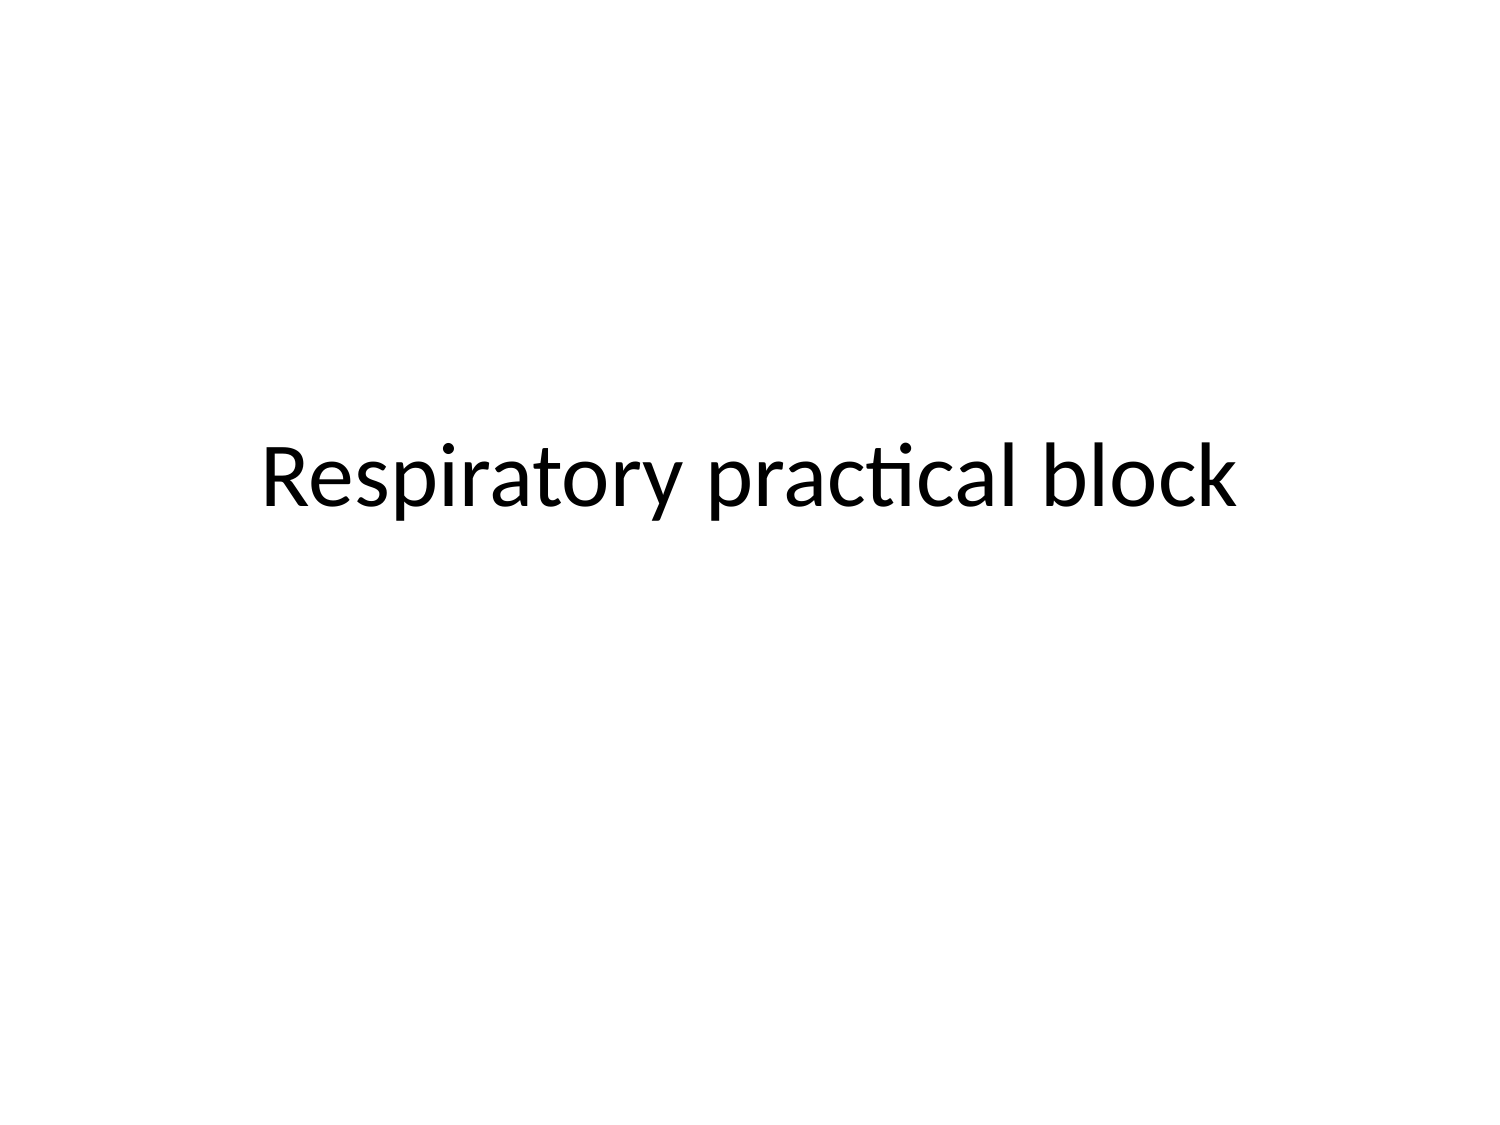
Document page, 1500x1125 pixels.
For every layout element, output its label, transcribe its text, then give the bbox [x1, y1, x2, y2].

title Respiratory practical block [112, 349, 1388, 591]
